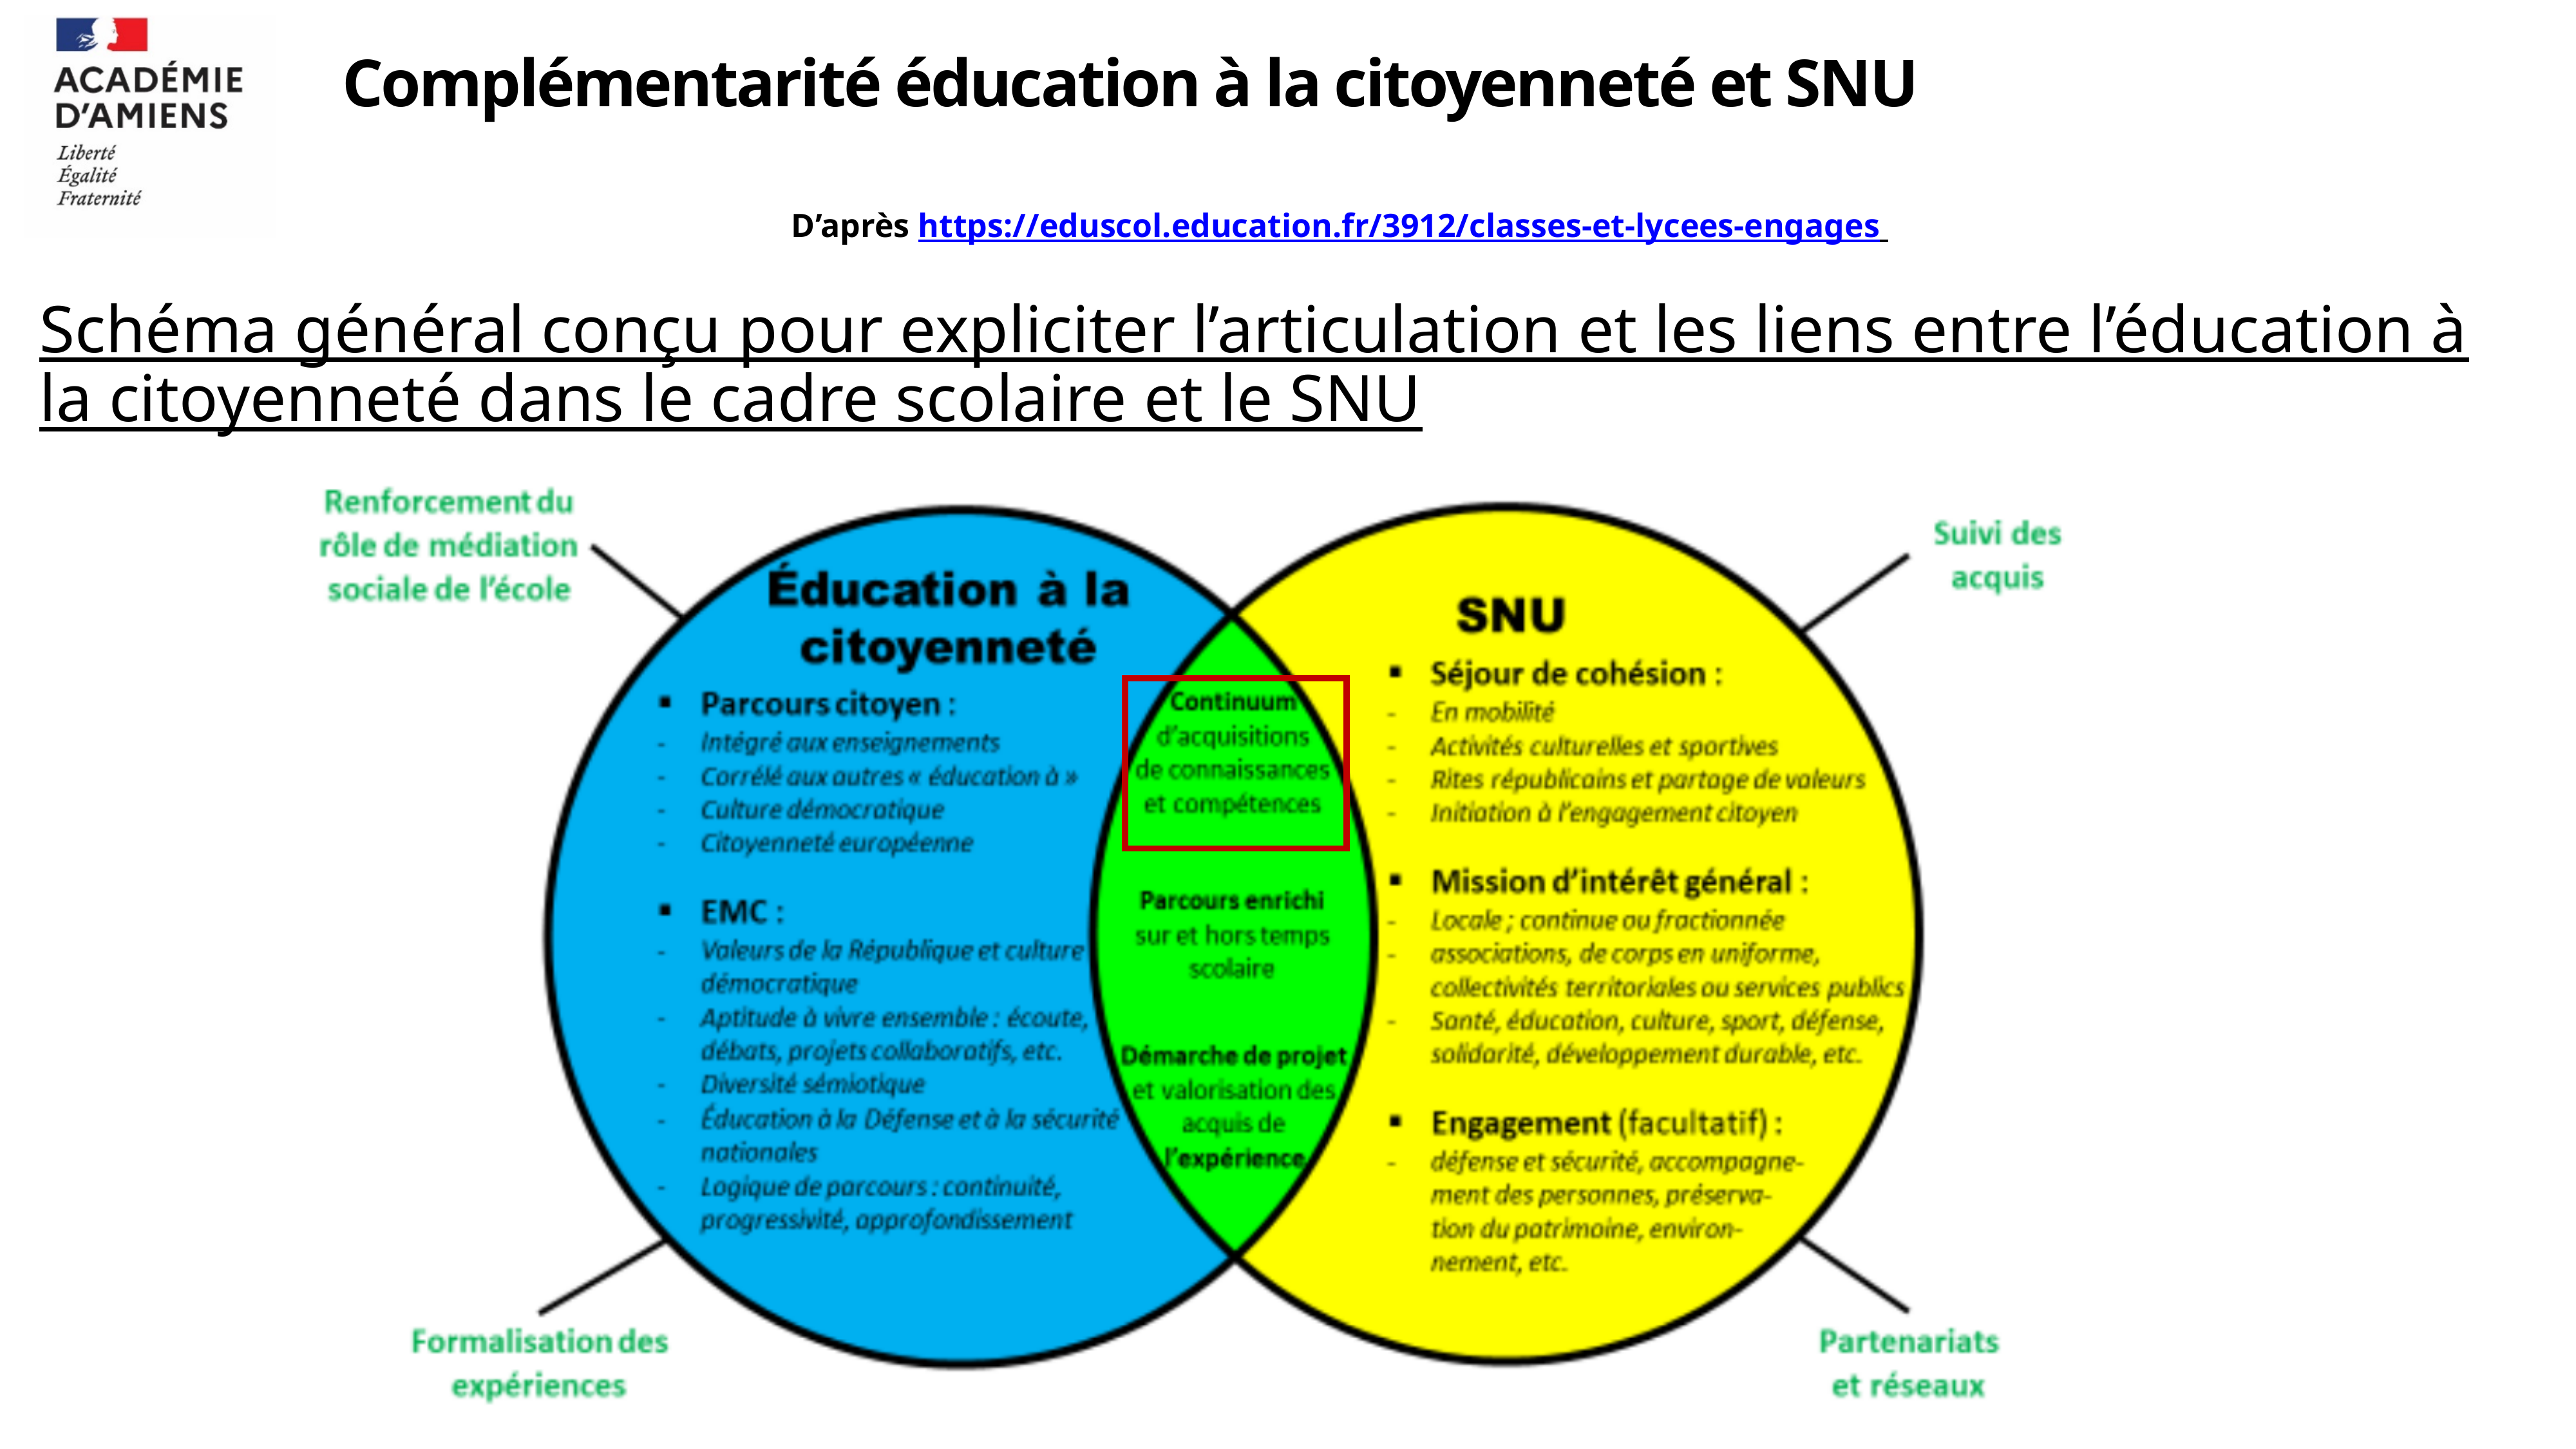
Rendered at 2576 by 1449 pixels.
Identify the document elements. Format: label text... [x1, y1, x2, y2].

list Schéma général conçu pour expliciter l’articulation et les liens entre l’éducation à la citoyenneté dans le cadre scolaire et le SNU [33, 291, 2543, 1341]
picture [293, 464, 2105, 1428]
title Complémentarité éducation à la citoyenneté et SNU [336, 50, 2512, 204]
text_box D’après https://eduscol.education.fr/3912/classes-et-lycees-engages [786, 200, 2576, 299]
picture [24, 15, 276, 238]
